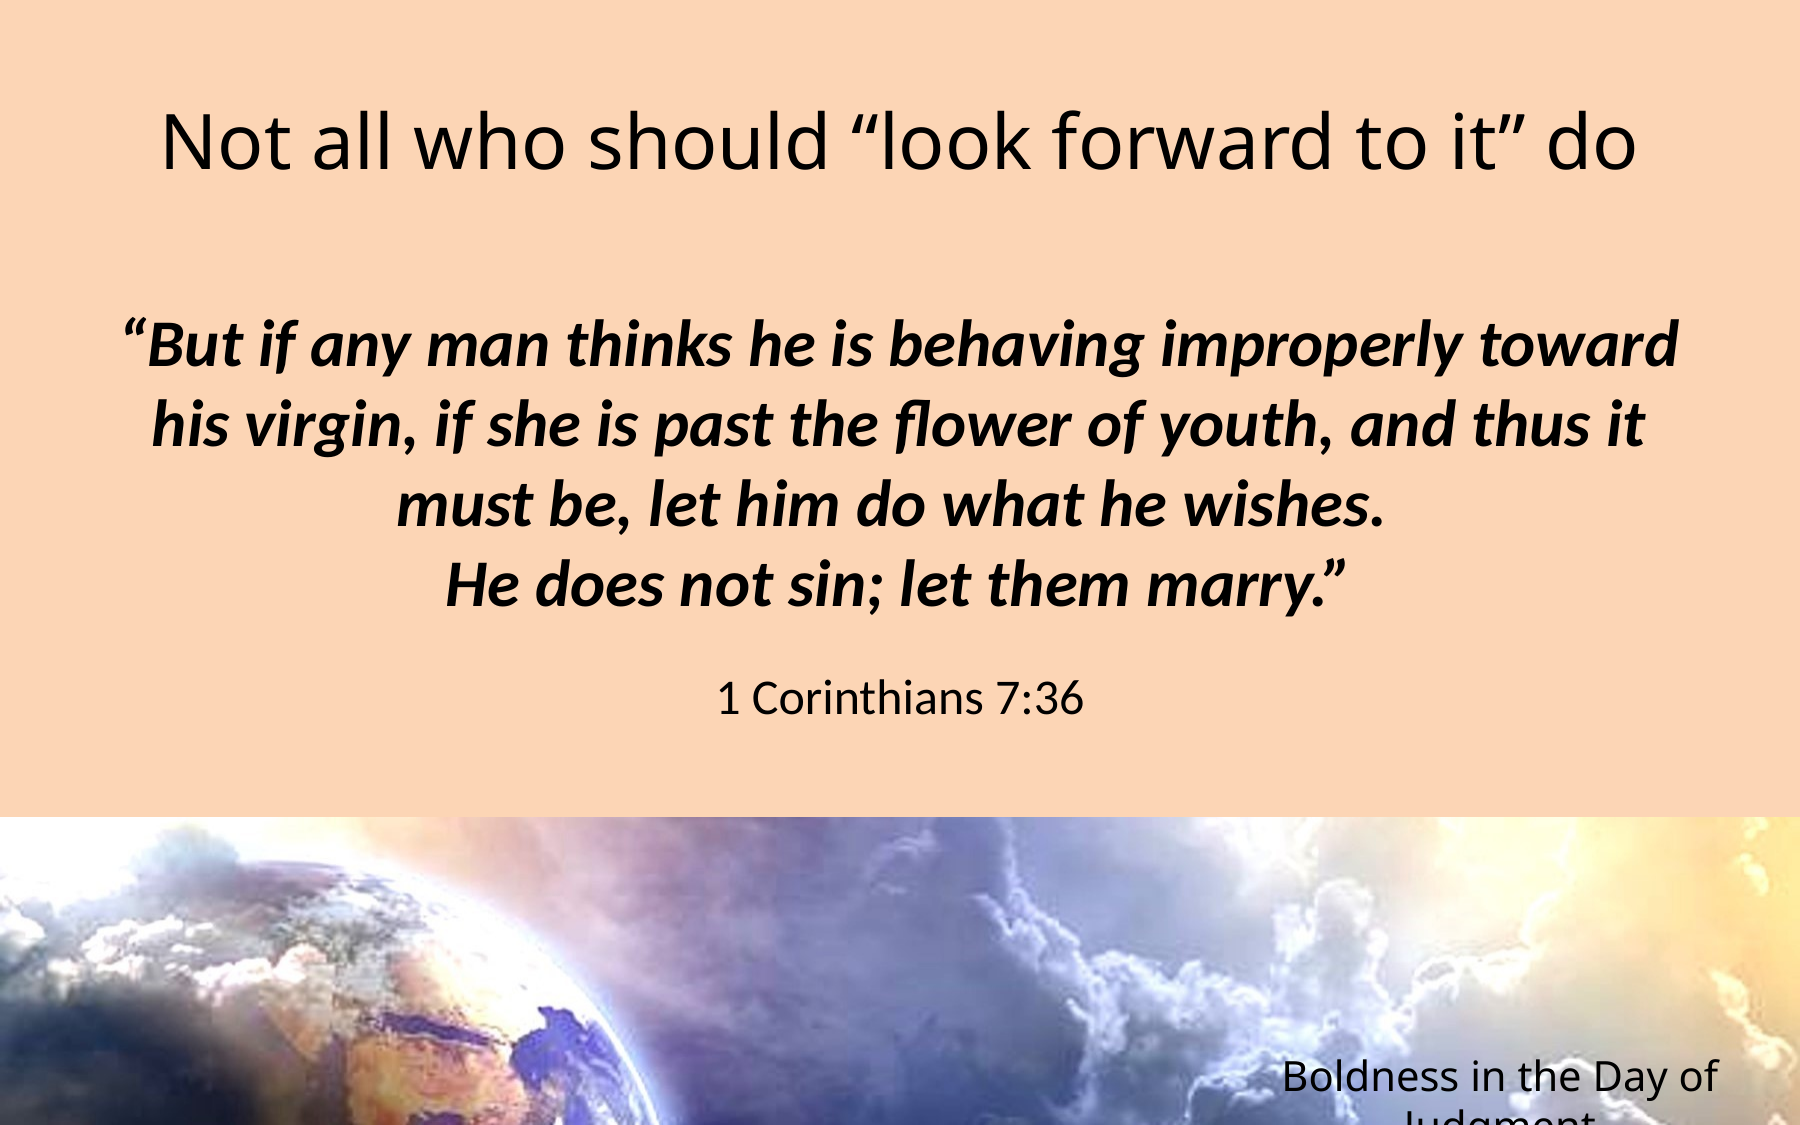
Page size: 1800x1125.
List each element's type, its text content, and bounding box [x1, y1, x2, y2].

text_box “But if any man thinks he is behaving improperly toward his virgin, if she is past the flower of youth, and thus it must be, let him do what he wishes. He does not sin; let them marry.” 1 Corinthians 7:36 [89, 292, 1710, 733]
picture [0, 817, 1800, 1125]
title Not all who should “look forward to it” do [90, 45, 1710, 233]
